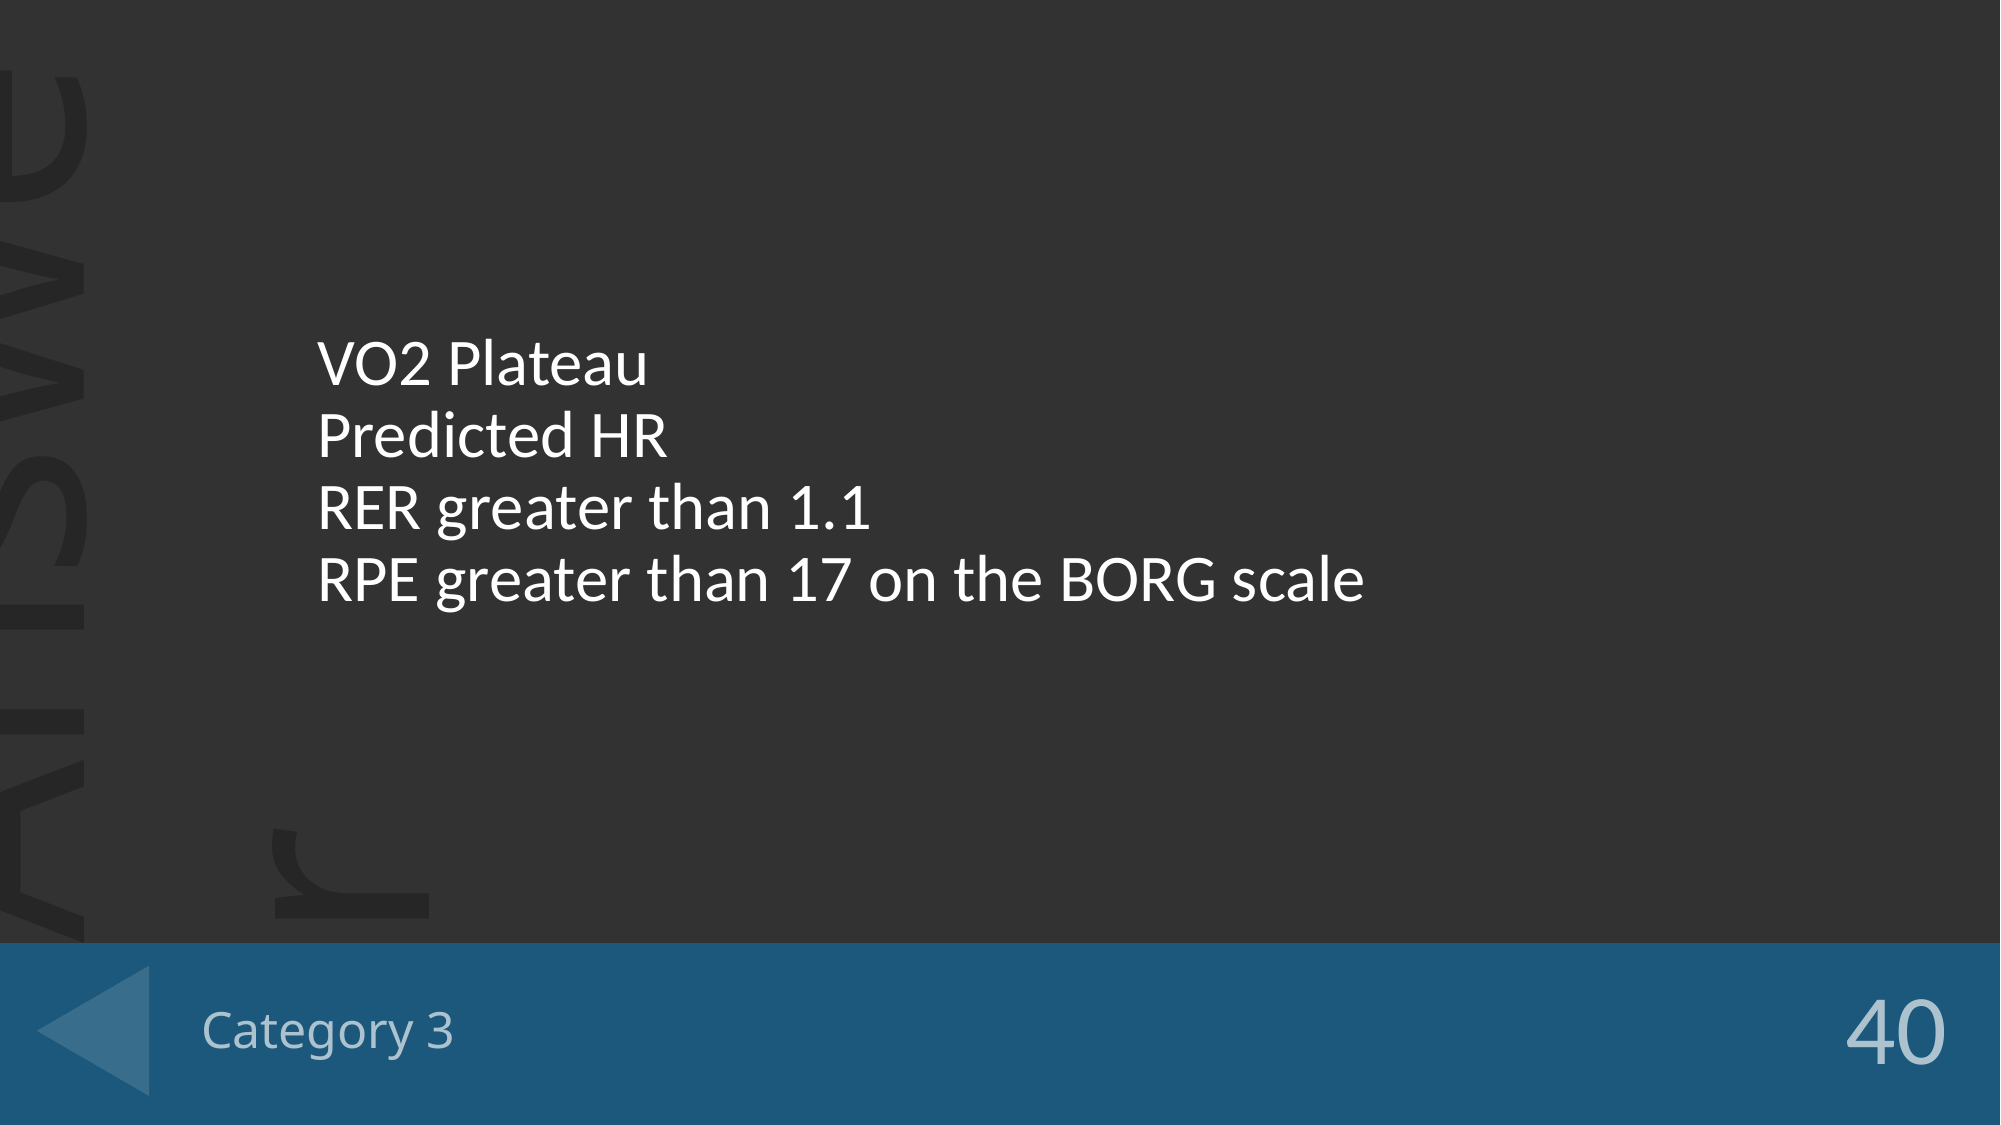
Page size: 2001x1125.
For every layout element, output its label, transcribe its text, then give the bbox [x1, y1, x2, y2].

list VO2 Plateau Predicted HR RER greater than 1.1 RPE greater than 17 on the BORG scale [302, 307, 1760, 636]
title Category 3 [185, 967, 1494, 1097]
list 40 [1494, 967, 1963, 1097]
